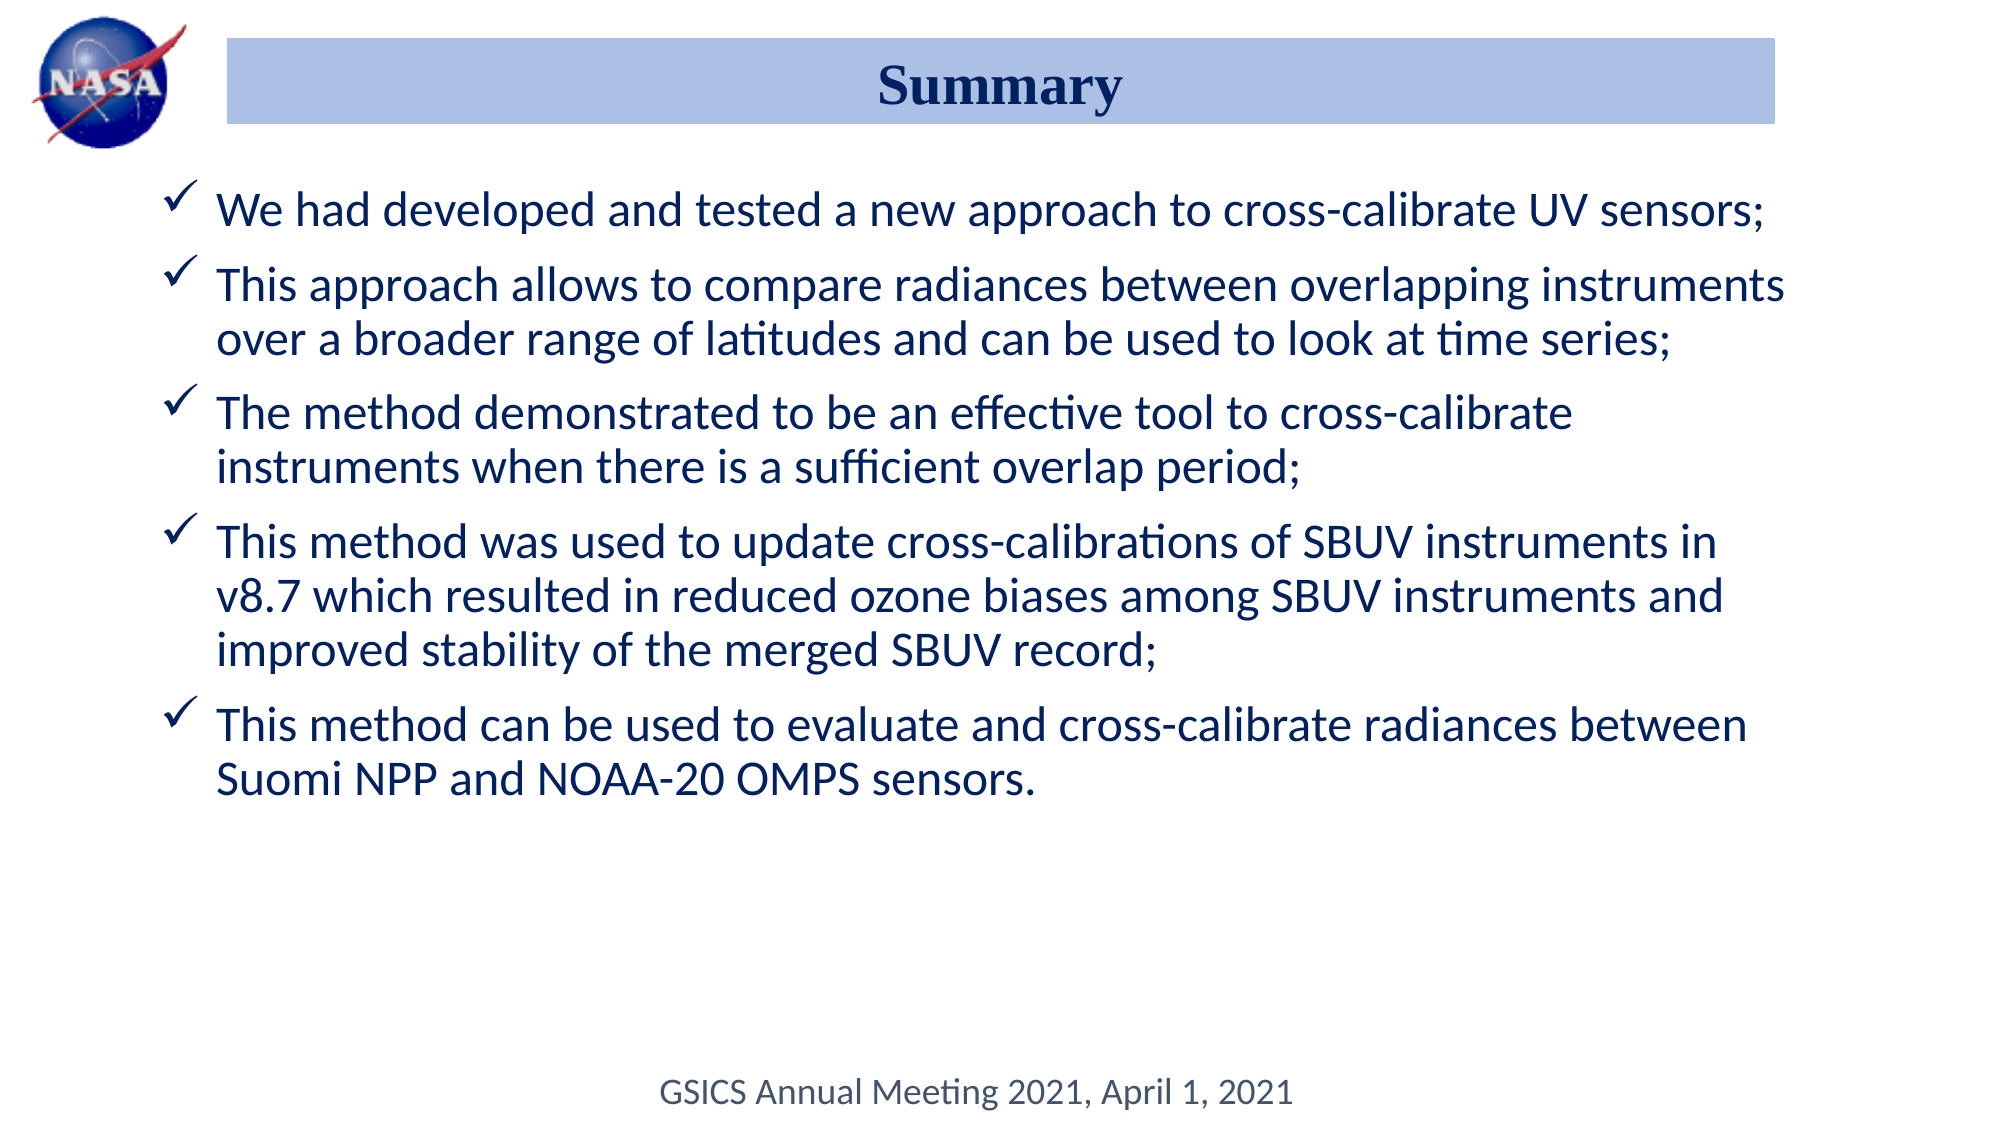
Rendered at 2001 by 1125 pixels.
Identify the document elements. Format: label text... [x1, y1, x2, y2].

picture [24, 14, 200, 160]
text_box GSICS Annual Meeting 2021, April 1, 2021 [226, 1064, 1727, 1125]
subtitle We had developed and tested a new approach to cross-calibrate UV sensors; This approach allows to compare radiances between overlapping instruments over a broader range of latitudes and can be used to look at time series; The method demonstrated to be an effective tool to cross-calibrate instruments when there is a sufficient overlap period; This method was used to update cross-calibrations of SBUV instruments in v8.7 which resulted in reduced ozone biases among SBUV instruments and improved stability of the merged SBUV record; This method can be used to evaluate and cross-calibrate radiances between Suomi NPP and NOAA-20 OMPS sensors. [144, 175, 1810, 950]
text_box Summary [226, 38, 1775, 124]
